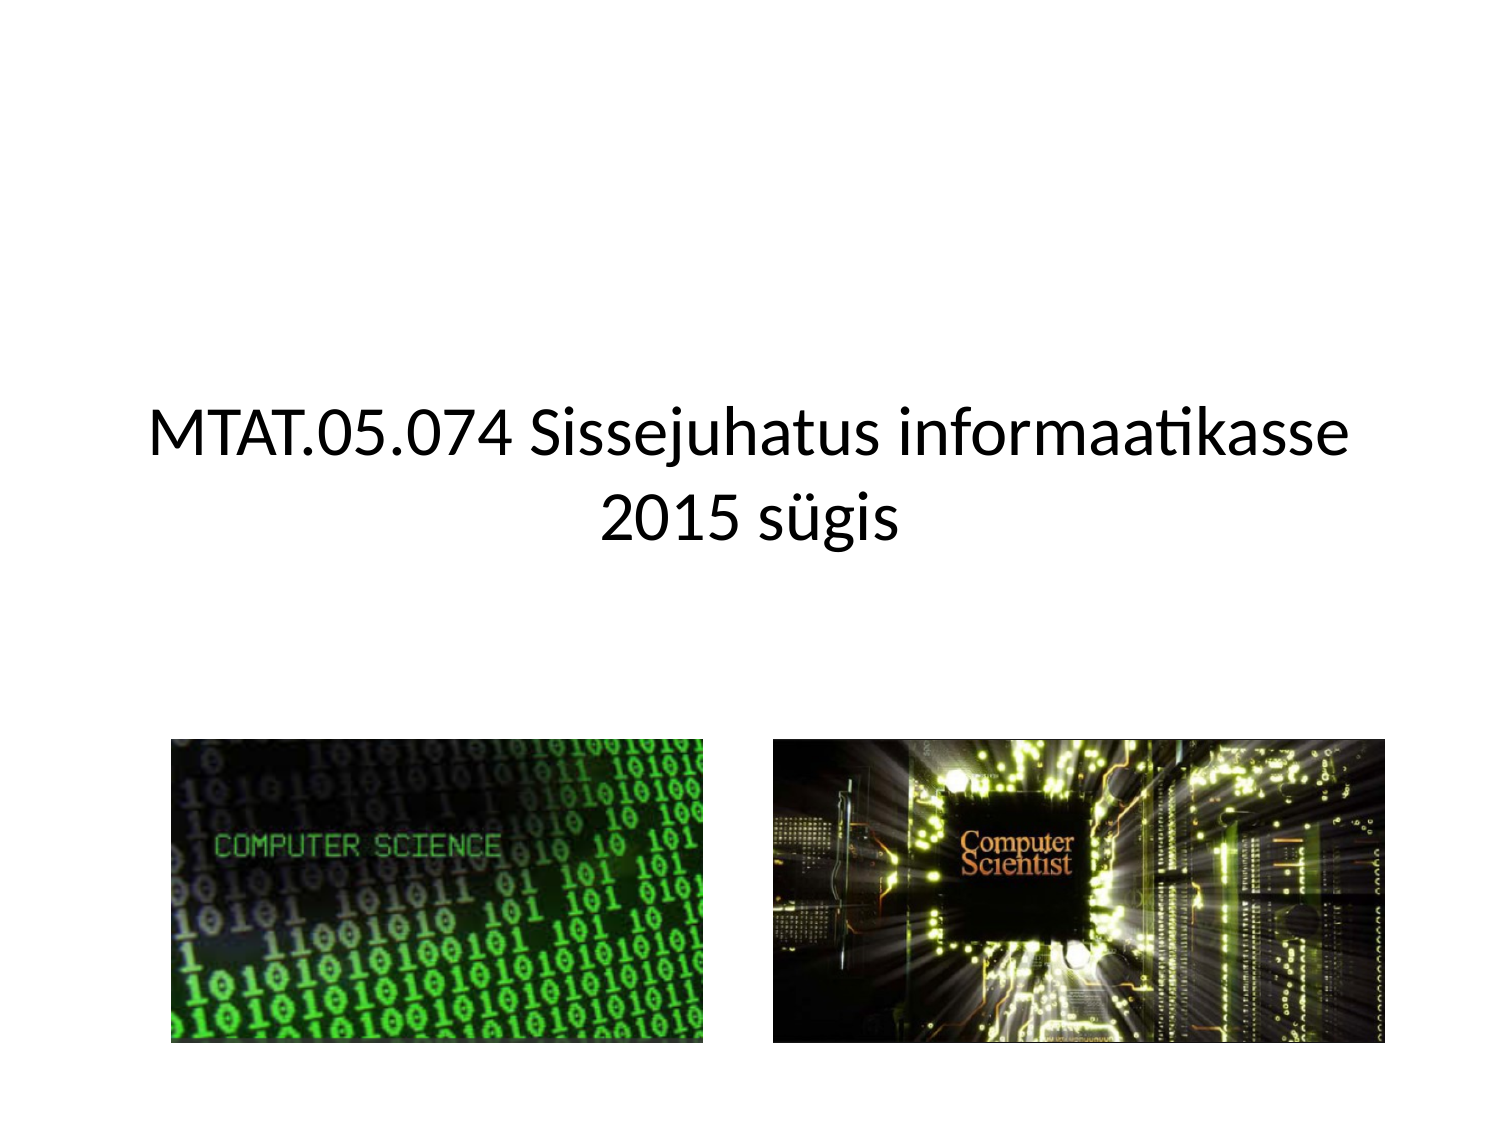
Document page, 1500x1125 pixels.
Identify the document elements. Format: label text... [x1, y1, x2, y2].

title MTAT.05.074 Sissejuhatus informaatikasse 2015 sügis [112, 349, 1388, 591]
picture [773, 739, 1386, 1044]
picture [170, 739, 703, 1044]
